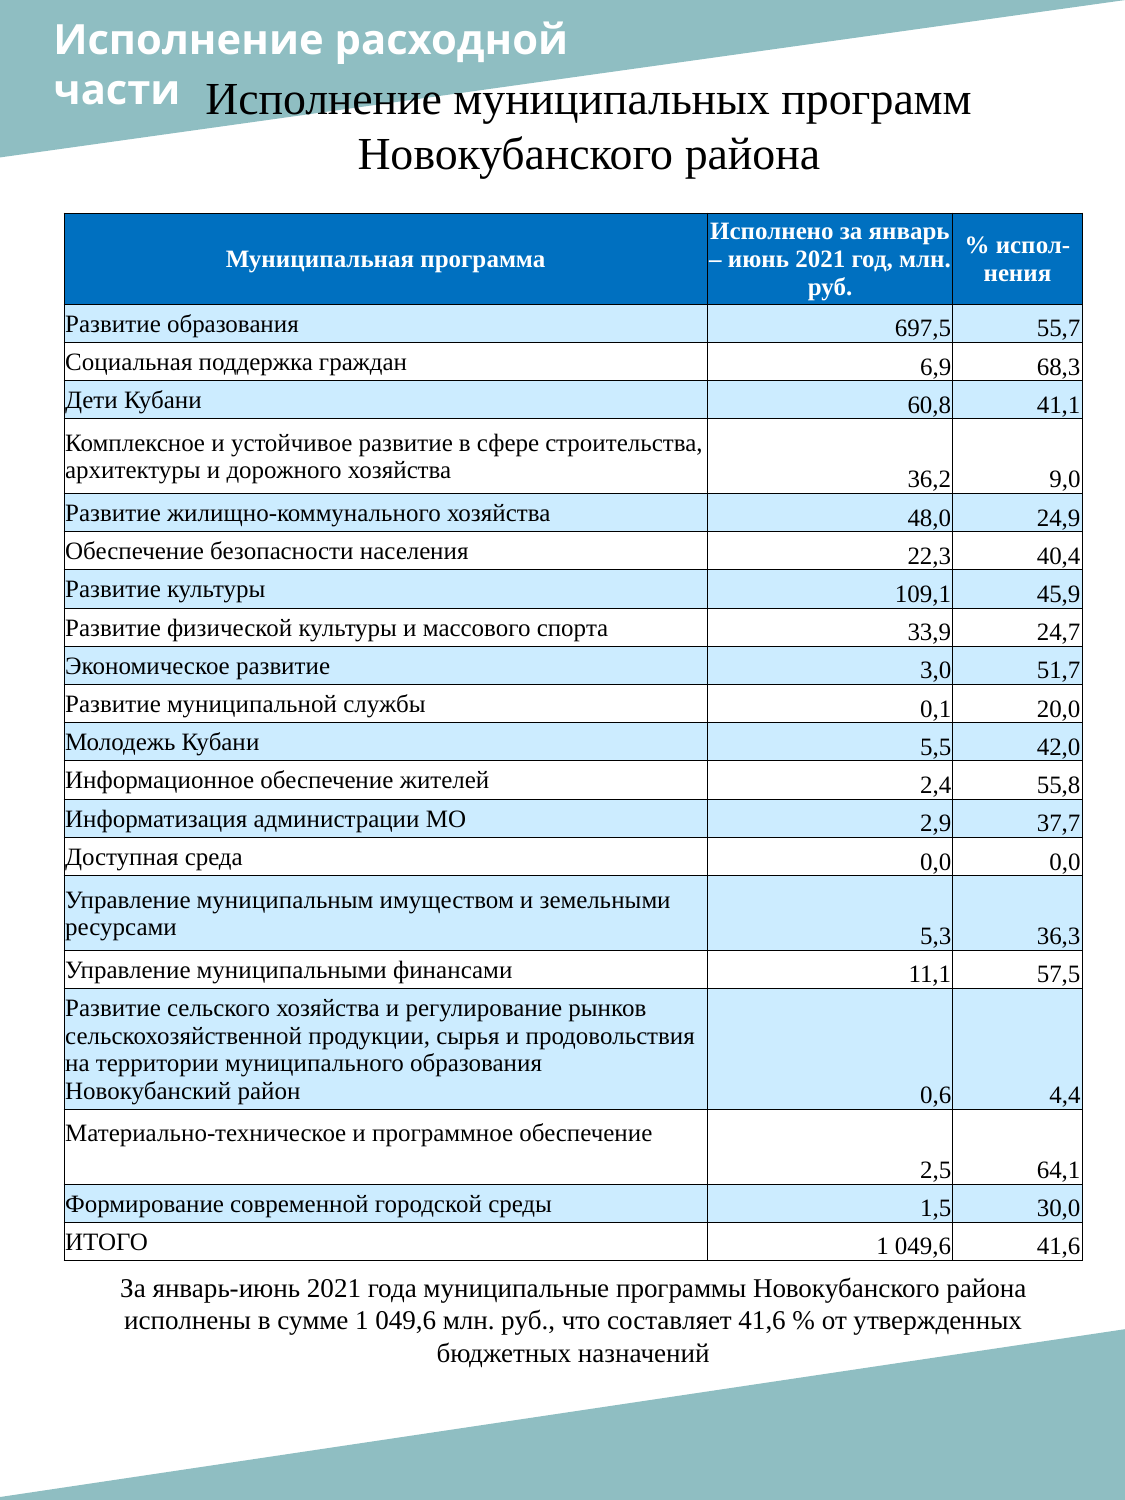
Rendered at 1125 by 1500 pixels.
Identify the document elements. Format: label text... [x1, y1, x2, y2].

table_cell 55,7 [953, 305, 1082, 342]
table_cell Развитие жилищно-коммунального хозяйства [65, 494, 707, 531]
table_cell 6,9 [708, 343, 952, 380]
table_header Муниципальная программа [65, 214, 707, 304]
table_cell Формирование современной городской среды [65, 1185, 707, 1222]
table_cell Управление муниципальными финансами [65, 951, 707, 988]
table_cell 40,4 [953, 532, 1082, 569]
table_cell Экономическое развитие [65, 647, 707, 684]
table_cell 20,0 [953, 685, 1082, 722]
table_cell Информатизация администрации МО [65, 800, 707, 837]
table_cell 9,0 [953, 419, 1082, 493]
table_cell 24,7 [953, 609, 1082, 646]
table_cell 0,0 [953, 838, 1082, 875]
table_cell 41,6 [953, 1223, 1082, 1260]
table_cell 2,4 [708, 761, 952, 799]
table_cell 64,1 [953, 1110, 1082, 1184]
table_cell Комплексное и устойчивое развитие в сфере строительства, архитектуры и дорожного хозяйства [65, 419, 707, 493]
table_cell 1 049,6 [708, 1223, 952, 1260]
table_cell 1,5 [708, 1185, 952, 1222]
table_cell ИТОГО [65, 1223, 707, 1260]
table_cell Дети Кубани [65, 381, 707, 418]
table_cell 11,1 [708, 951, 952, 988]
table_cell 60,8 [708, 381, 952, 418]
table_cell Молодежь Кубани [65, 723, 707, 760]
table_cell 30,0 [953, 1185, 1082, 1222]
table_cell Материально-техническое и программное обеспечение [65, 1110, 707, 1184]
table_cell 3,0 [708, 647, 952, 684]
table_cell 55,8 [953, 761, 1082, 799]
table_cell 5,5 [708, 723, 952, 760]
table_cell 57,5 [953, 951, 1082, 988]
table_cell 68,3 [953, 343, 1082, 380]
table_cell Управление муниципальным имуществом и земельными ресурсами [65, 876, 707, 950]
table_cell Доступная среда [65, 838, 707, 875]
table_cell 37,7 [953, 800, 1082, 837]
table_cell 42,0 [953, 723, 1082, 760]
text_box [0, 0, 1125, 160]
table_cell Обеспечение безопасности населения [65, 532, 707, 569]
text_box За январь-июнь 2021 года муниципальные программы Новокубанского района исполнены в сумме 1 049,6 млн. руб., что составляет 41,6 % от утвержденных бюджетных назначений [64, 1262, 1083, 1375]
table_cell 5,3 [708, 876, 952, 950]
table_cell 45,9 [953, 570, 1082, 608]
table_cell 4,4 [953, 989, 1082, 1109]
table_cell Развитие образования [65, 305, 707, 342]
table_cell 24,9 [953, 494, 1082, 531]
table_cell 36,3 [953, 876, 1082, 950]
table_header % испол-нения [953, 214, 1082, 304]
table_cell Информационное обеспечение жителей [65, 761, 707, 799]
table_cell Развитие муниципальной службы [65, 685, 707, 722]
table_cell 22,3 [708, 532, 952, 569]
table_cell 0,1 [708, 685, 952, 722]
table_cell 697,5 [708, 305, 952, 342]
table_cell 2,9 [708, 800, 952, 837]
table_cell 2,5 [708, 1110, 952, 1184]
table_cell Развитие культуры [65, 570, 707, 608]
text_box Исполнение муниципальных программ Новокубанского района [95, 61, 1083, 186]
table_cell Развитие физической культуры и массового спорта [65, 609, 707, 646]
table_cell Развитие сельского хозяйства и регулирование рынков сельскохозяйственной продукции, сырья и продовольствия на территории муниципального образования Новокубанский район [65, 989, 707, 1109]
text_box Исполнение расходной части [38, 5, 770, 121]
table_cell 0,0 [708, 838, 952, 875]
table_header Исполнено за январь – июнь 2021 год, млн. руб. [708, 214, 952, 304]
table_cell 33,9 [708, 609, 952, 646]
table_cell 109,1 [708, 570, 952, 608]
table_cell 48,0 [708, 494, 952, 531]
table_cell 0,6 [708, 989, 952, 1109]
table_cell 51,7 [953, 647, 1082, 684]
table_cell Социальная поддержка граждан [65, 343, 707, 380]
table_cell 36,2 [708, 419, 952, 493]
text_box [0, 1327, 1125, 1500]
table_cell 41,1 [953, 381, 1082, 418]
